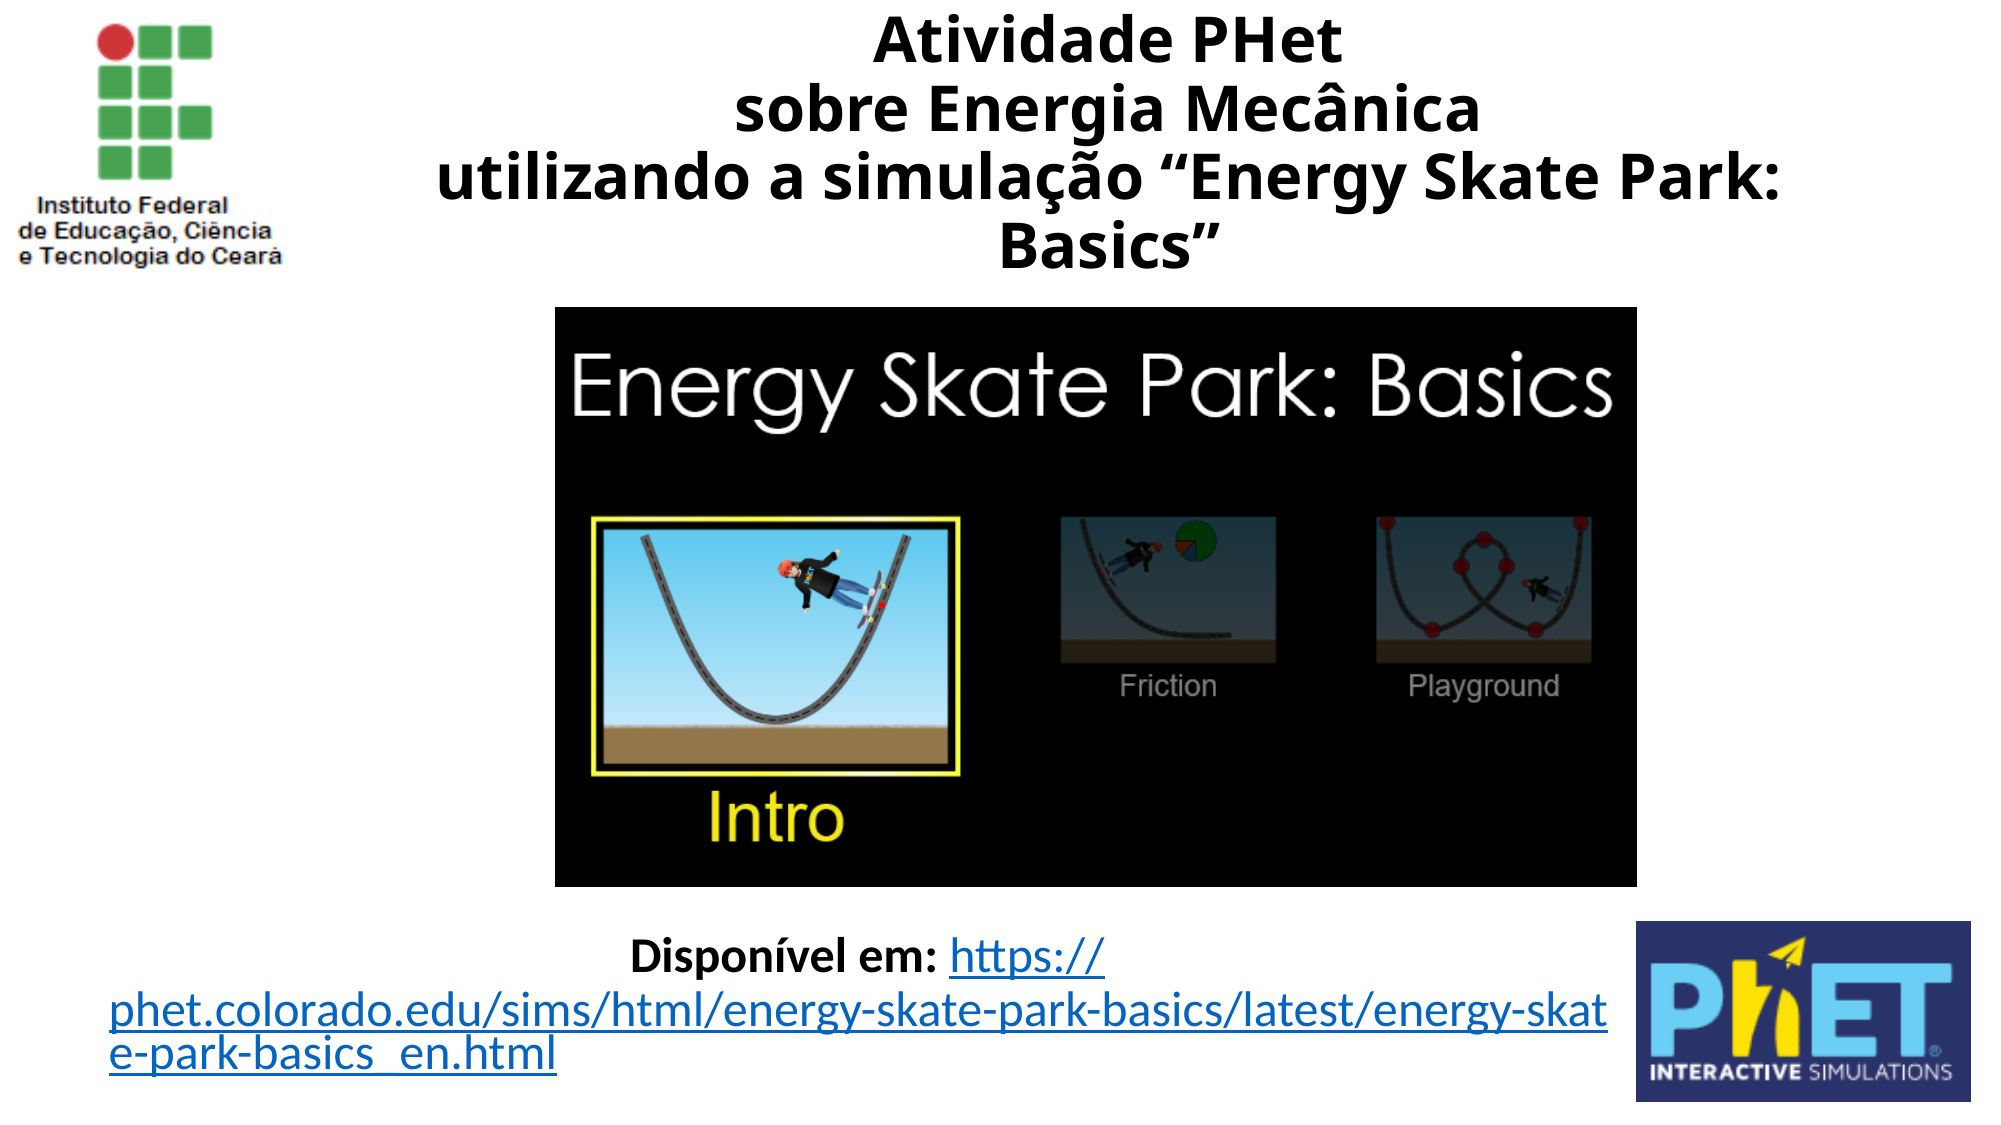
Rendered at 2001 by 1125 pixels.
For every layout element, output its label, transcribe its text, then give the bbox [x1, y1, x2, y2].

subtitle Disponível em: https://phet.colorado.edu/sims/html/energy-skate-park-basics/latest/energy-skate-park-basics_en.html [93, 922, 1641, 1125]
picture [554, 307, 1637, 887]
picture [1636, 921, 1971, 1102]
title Atividade PHet sobre Energia Mecânica utilizando a simulação “Energy Skate Park: Basics” [330, 0, 1888, 290]
picture [0, 16, 302, 273]
